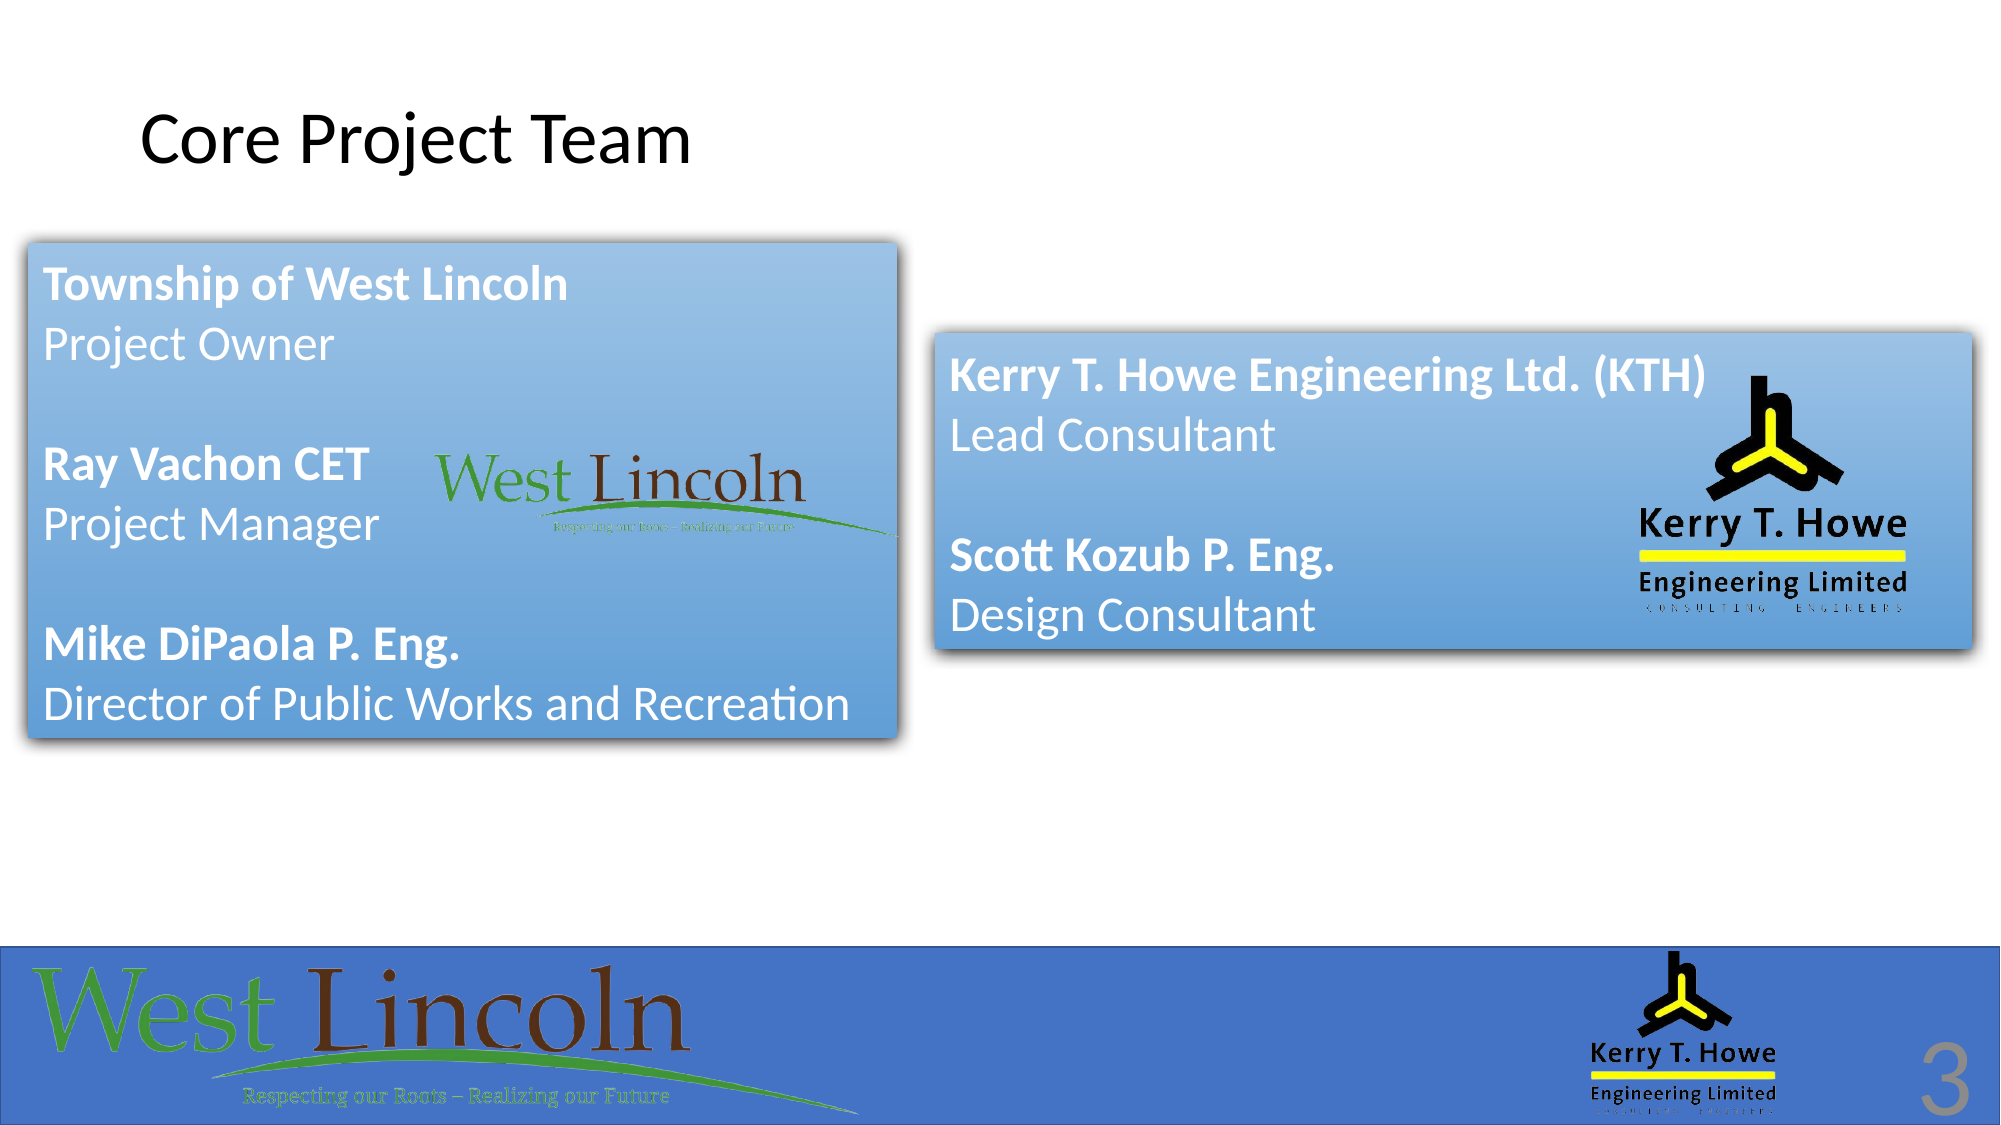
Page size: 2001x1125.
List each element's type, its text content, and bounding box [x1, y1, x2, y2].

text_box Kerry T. Howe Engineering Ltd. (KTH) Lead Consultant Scott Kozub P. Eng. Design Consultant [934, 333, 1972, 649]
text_box [0, 946, 1570, 1125]
text_box [1794, 946, 2000, 1125]
text_box Core Project Team [125, 80, 918, 186]
slide_number 3 [1794, 1001, 1989, 1125]
picture [1609, 358, 1933, 628]
picture [28, 950, 862, 1125]
text_box Township of West Lincoln Project Owner Ray Vachon CET Project Manager Mike DiPaola P. Eng. Director of Public Works and Recreation [28, 243, 897, 738]
picture [432, 444, 903, 563]
picture [1570, 939, 1794, 1125]
